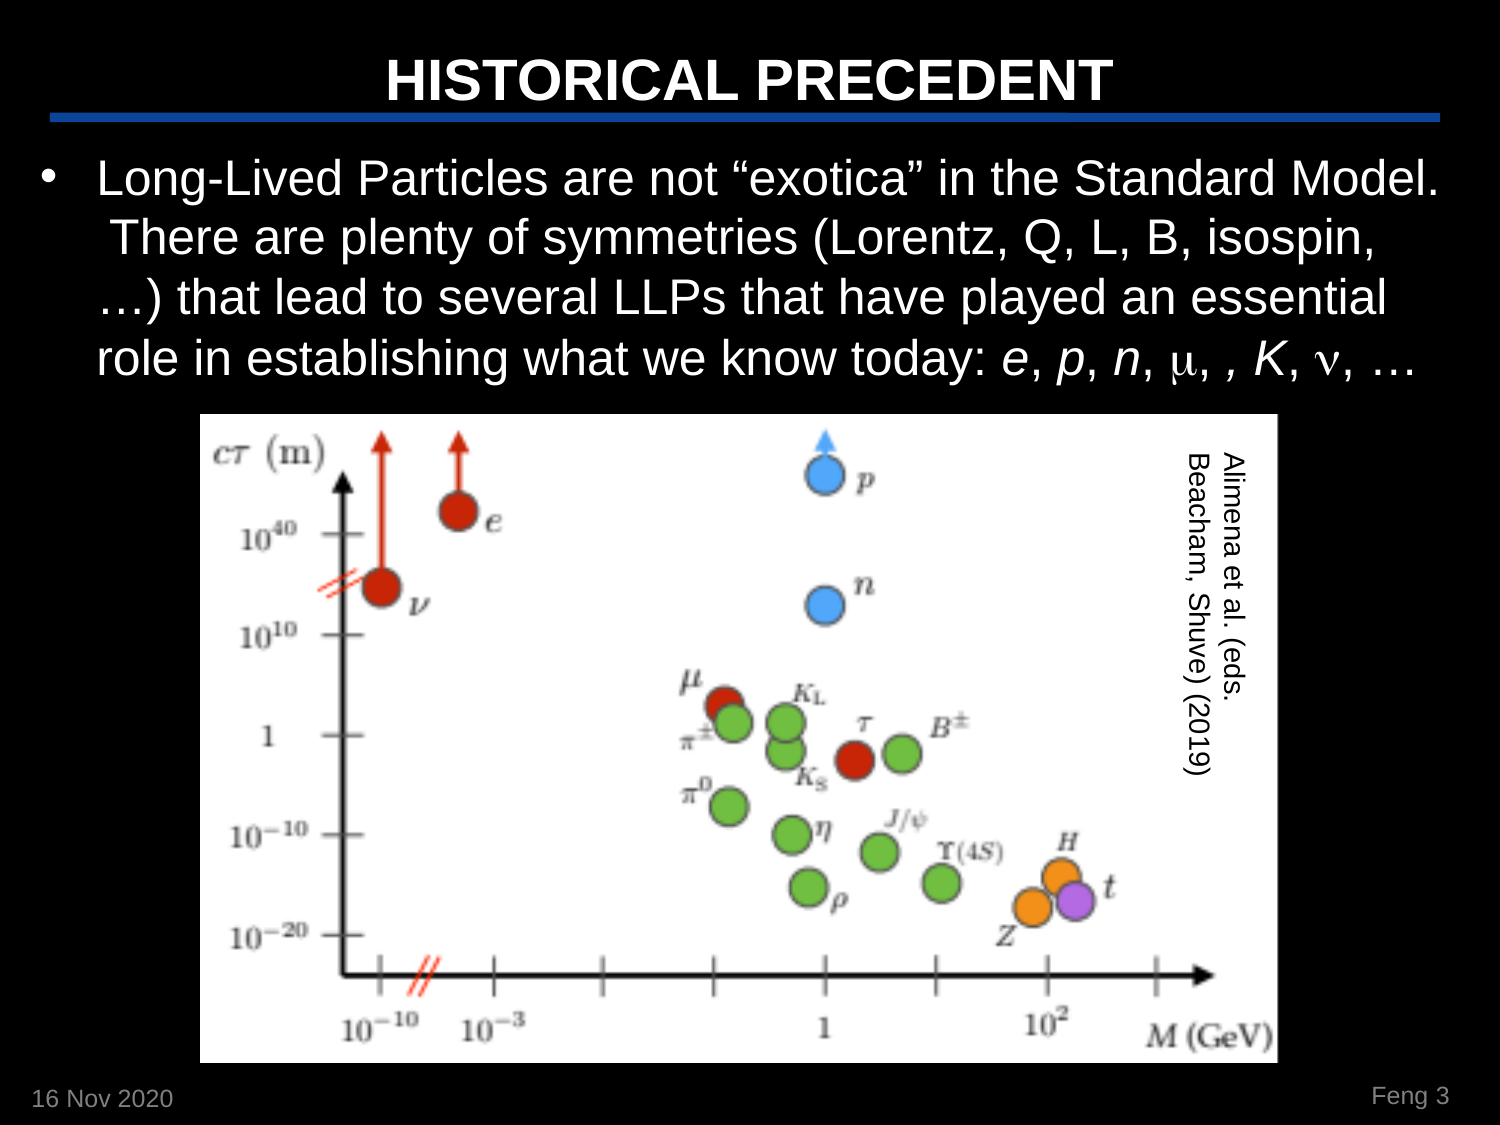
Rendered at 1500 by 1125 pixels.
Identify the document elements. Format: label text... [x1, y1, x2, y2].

title HISTORICAL PRECEDENT [112, 17, 1388, 138]
picture [199, 414, 1288, 1063]
